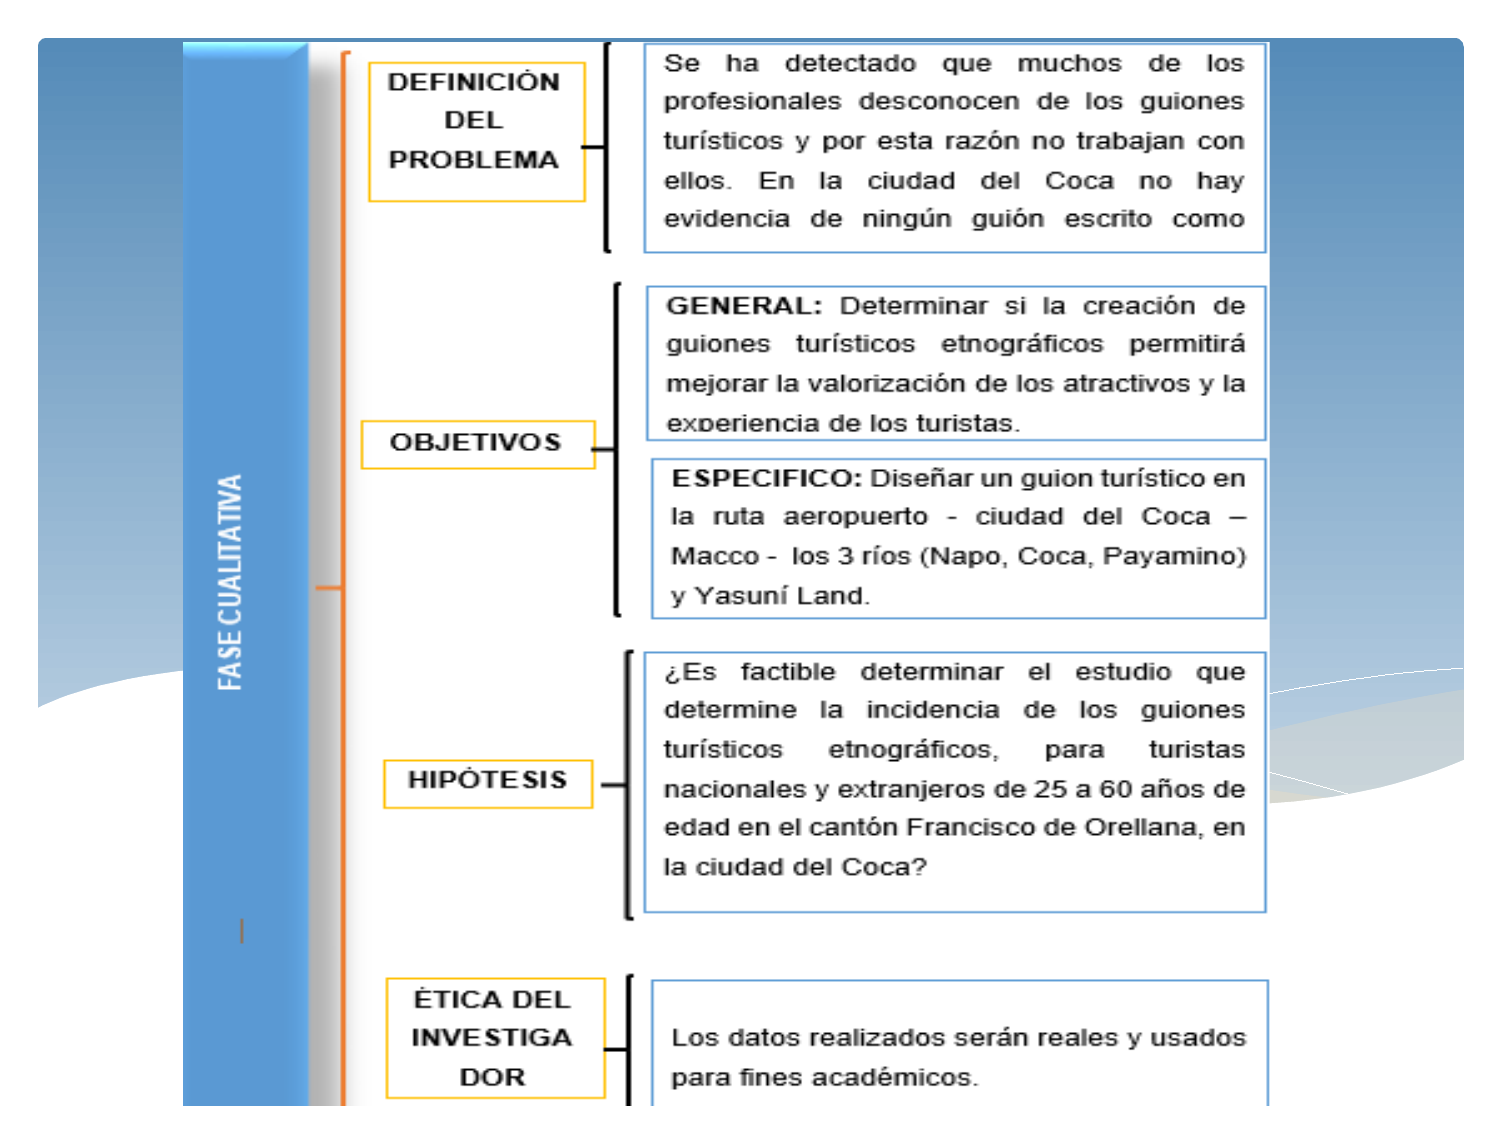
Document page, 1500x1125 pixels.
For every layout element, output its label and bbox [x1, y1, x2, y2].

picture [182, 42, 1270, 1107]
